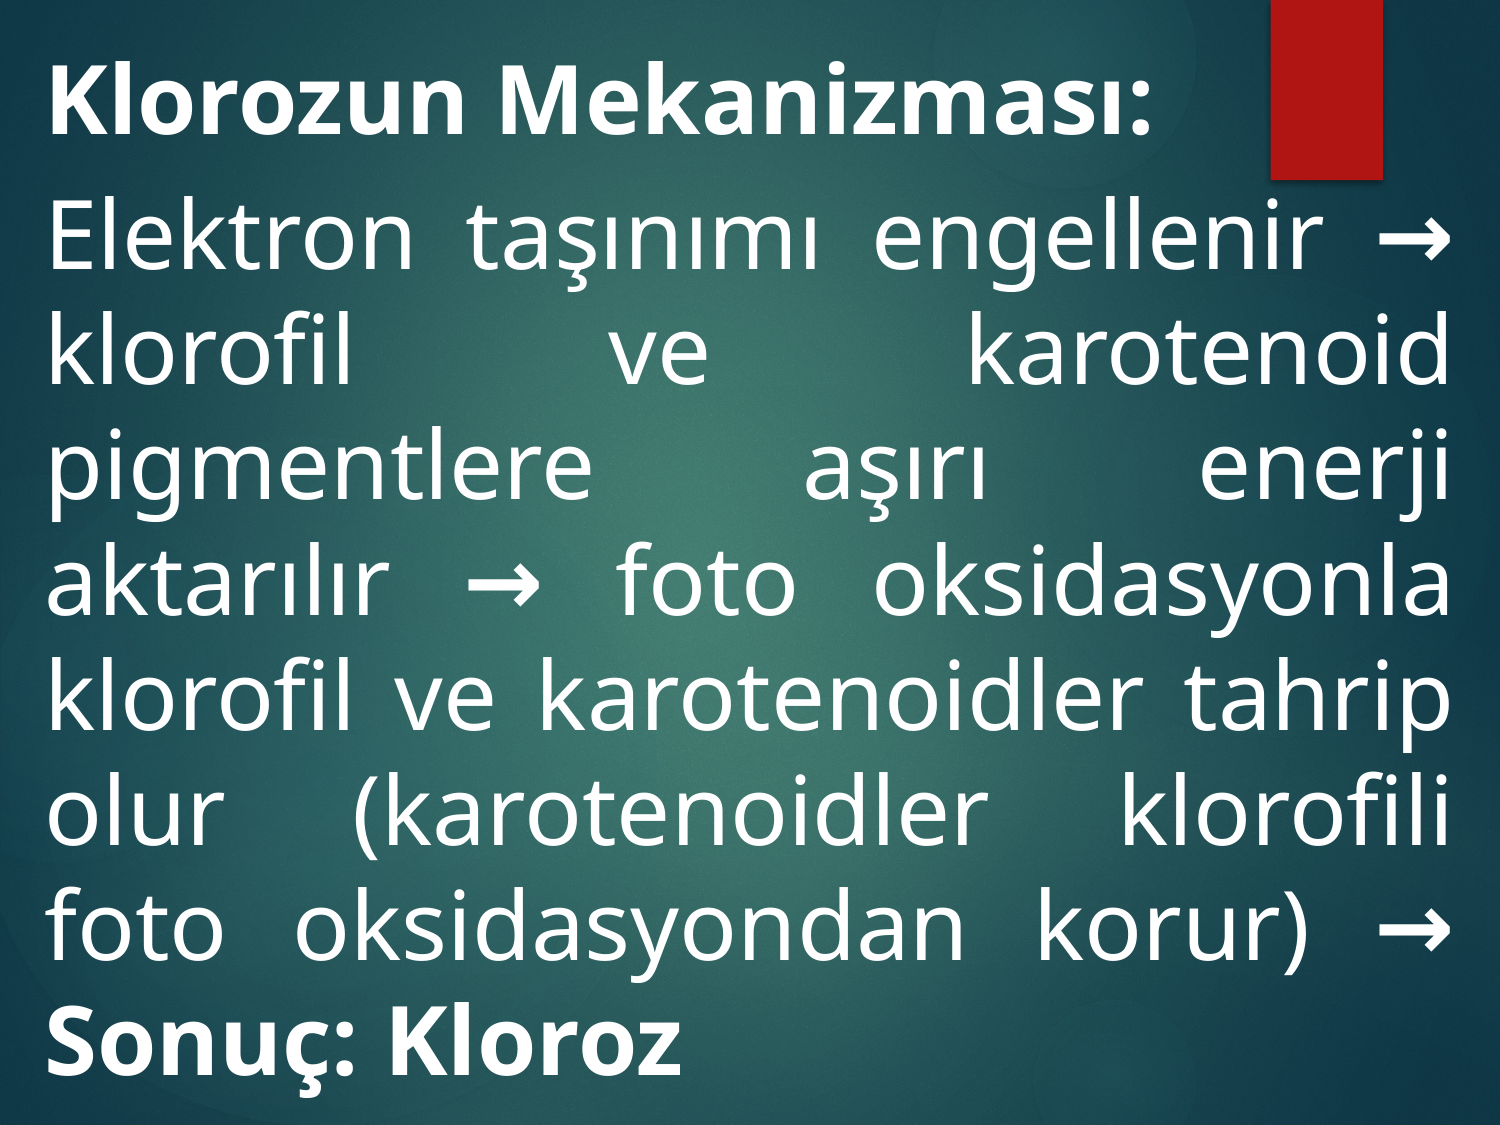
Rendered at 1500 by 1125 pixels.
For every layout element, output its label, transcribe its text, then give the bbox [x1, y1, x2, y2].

list Klorozun Mekanizması: Elektron taşınımı engellenir → klorofil ve karotenoid pigmentlere aşırı enerji aktarılır → foto oksidasyonla klorofil ve karotenoidler tahrip olur (karotenoidler klorofili foto oksidasyondan korur) → Sonuç: Kloroz [29, 30, 1471, 1106]
